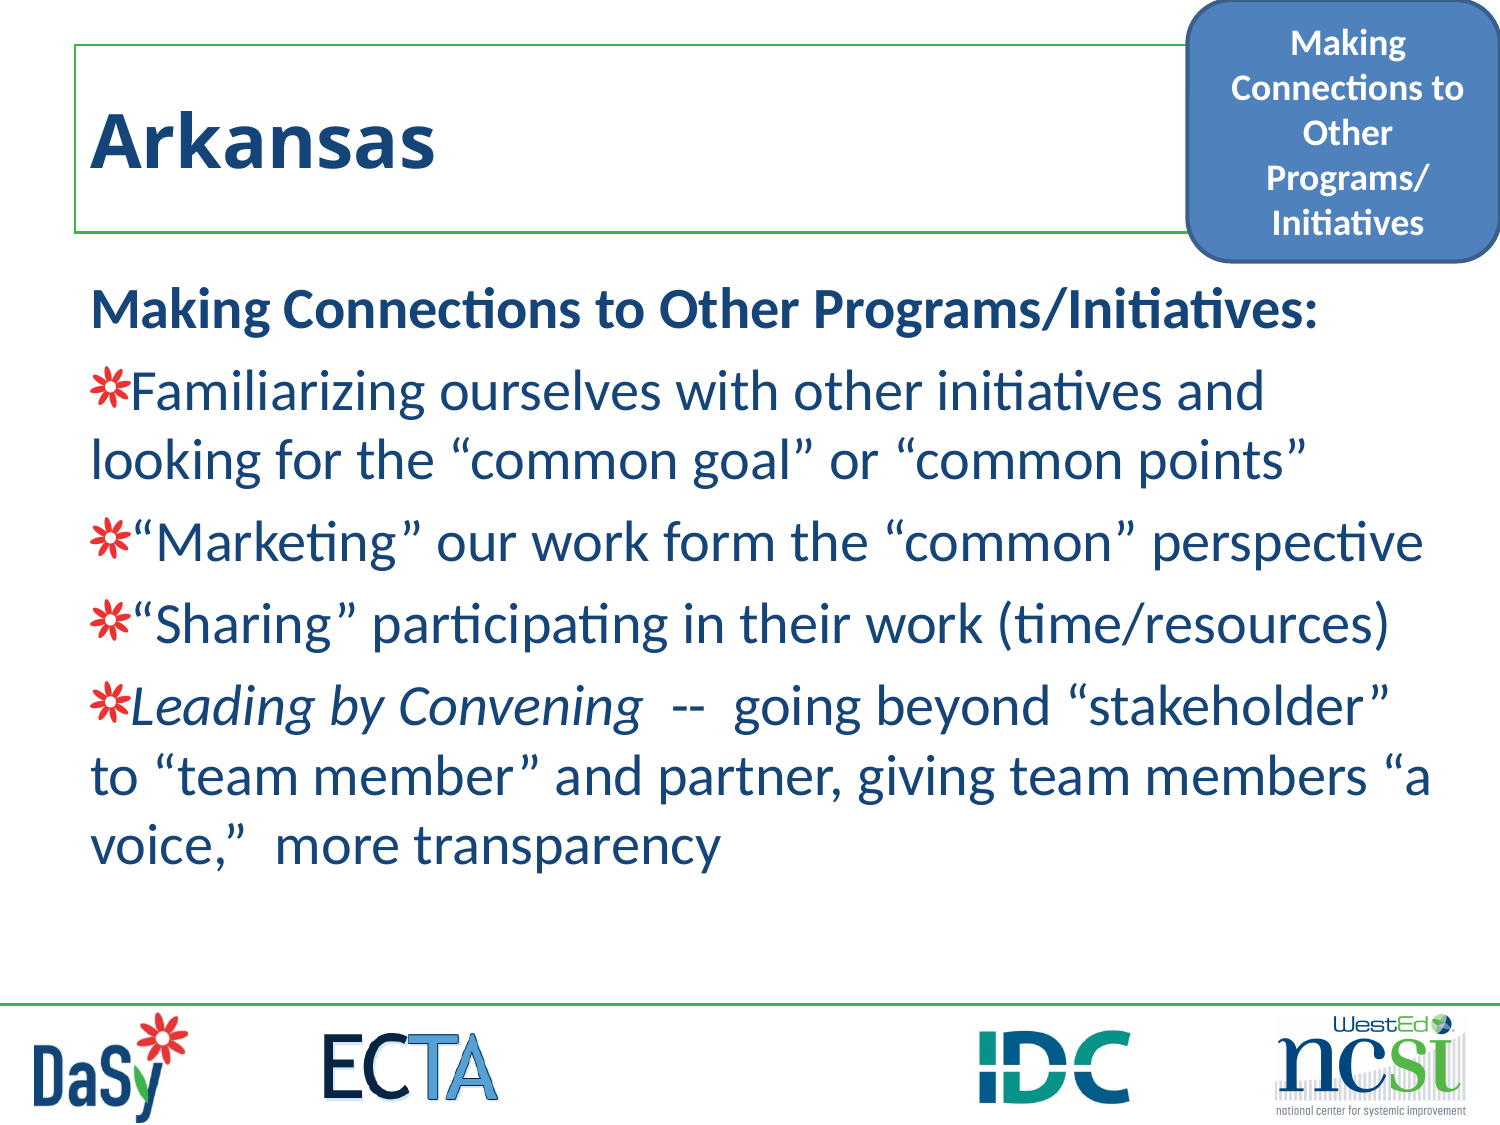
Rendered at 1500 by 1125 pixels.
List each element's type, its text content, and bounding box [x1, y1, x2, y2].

picture [973, 1026, 1138, 1109]
picture [1275, 1014, 1469, 1117]
picture [90, 681, 131, 723]
title Arkansas [74, 44, 1187, 234]
picture [90, 366, 131, 408]
picture [34, 1012, 188, 1123]
picture [324, 1033, 500, 1102]
picture [90, 517, 131, 559]
list Making Connections to Other Programs/Initiatives: Familiarizing ourselves with other initiatives and looking for the “common goal” or “common points” “Marketing” our work form the “common” perspective “Sharing” participating in their work (time/resources) Leading by Convening -- going beyond “stakeholder” to “team member” and partner, giving team members “a voice,” more transparency [75, 262, 1463, 925]
text_box Making Connections to Other Programs/ Initiatives [1185, 0, 1500, 264]
picture [90, 599, 131, 641]
